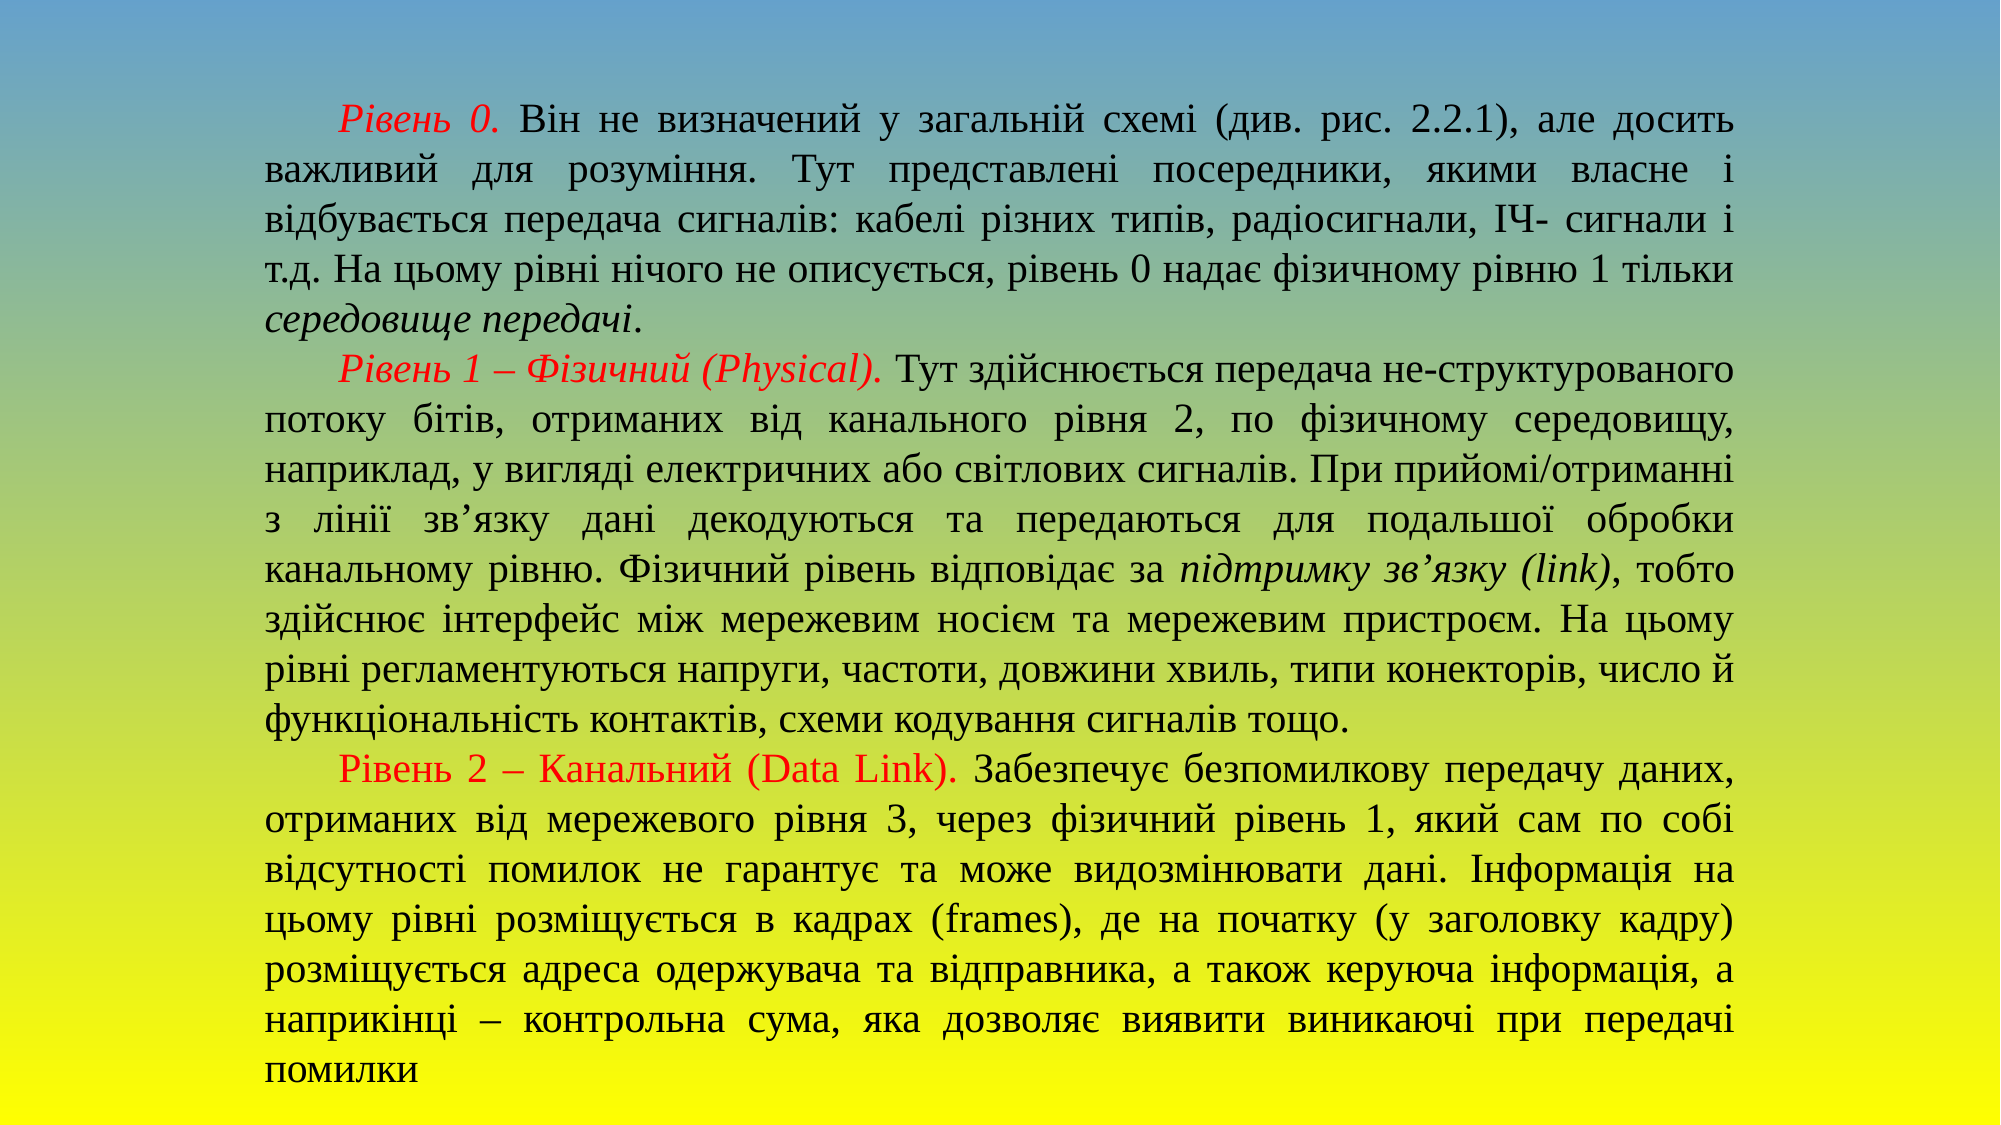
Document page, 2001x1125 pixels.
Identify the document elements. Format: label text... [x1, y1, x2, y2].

text_box Рівень 0. Він не визначений у загальній схемі (див. рис. 2.2.1), але досить важливий для розуміння. Тут представлені посередники, якими власне і відбувається передача сигналів: кабелі різних типів, радіосигнали, ІЧ- сигнали і т.д. На цьому рівні нічого не описується, рівень 0 надає фізичному рівню 1 тільки середовище передачі. Рівень 1 – Фізичний (Physical). Тут здійснюється передача не-структурованого потоку бітів, отриманих від канального рівня 2, по фізичному середовищу, наприклад, у вигляді електричних або світлових сигналів. При прийомі/отриманні з лінії зв’язку дані декодуються та передаються для подальшої обробки канальному рівню. Фізичний рівень відповідає за підтримку зв’язку (link), тобто здійснює інтерфейс між мережевим носієм та мережевим пристроєм. На цьому рівні регламентуються напруги, частоти, довжини хвиль, типи конекторів, число й функціональність контактів, схеми кодування сигналів тощо. Рівень 2 – Канальний (Data Link). Забезпечує безпомилкову передачу даних, отриманих від мережевого рівня 3, через фізичний рівень 1, який сам по собі відсутності помилок не гарантує та може видозмінювати дані. Інформація на цьому рівні розміщується в кадрах (frames), де на початку (у заголовку кадру) розміщується адреса одержувача та відправника, а також керуюча інформація, а наприкінці – контрольна сума, яка дозволяє виявити виникаючі при передачі помилки [249, 83, 1750, 1099]
